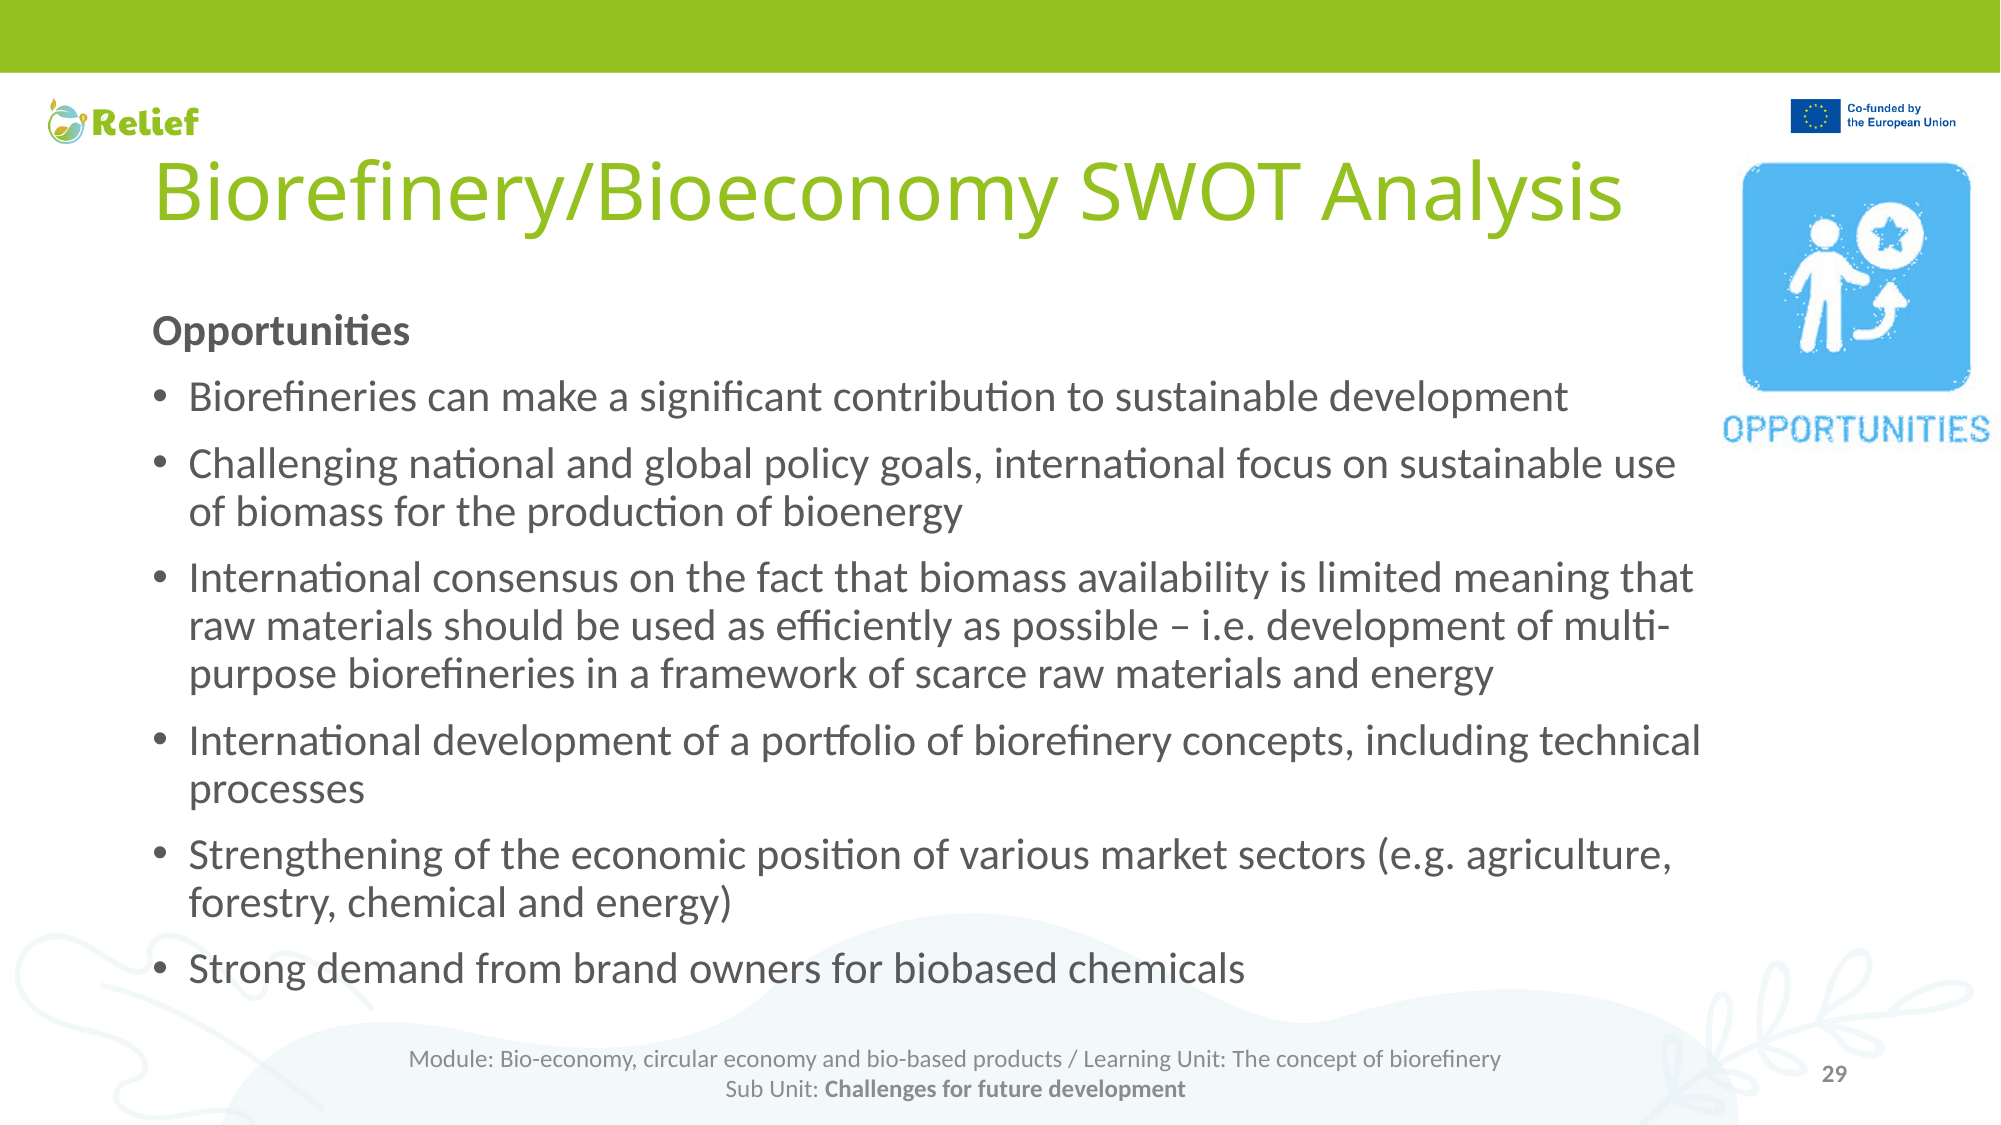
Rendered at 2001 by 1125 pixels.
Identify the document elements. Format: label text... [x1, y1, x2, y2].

list Opportunities Biorefineries can make a significant contribution to sustainable development Challenging national and global policy goals, international focus on sustainable use of biomass for the production of bioenergy International consensus on the fact that biomass availability is limited meaning that raw materials should be used as efficiently as possible – i.e. development of multi-purpose biorefineries in a framework of scarce raw materials and energy International development of a portfolio of biorefinery concepts, including technical processes Strengthening of the economic position of various market sectors (e.g. agriculture, forestry, chemical and energy) Strong demand from brand owners for biobased chemicals [137, 299, 1721, 1014]
picture [0, 0, 2001, 1125]
slide_number 29 [1787, 1042, 1863, 1103]
title Biorefinery/Bioeconomy SWOT Analysis [137, 111, 1863, 278]
footer Module: Bio-economy, circular economy and bio-based products / Learning Unit: The concept of biorefinery Sub Unit: Challenges for future development [137, 1023, 1775, 1122]
